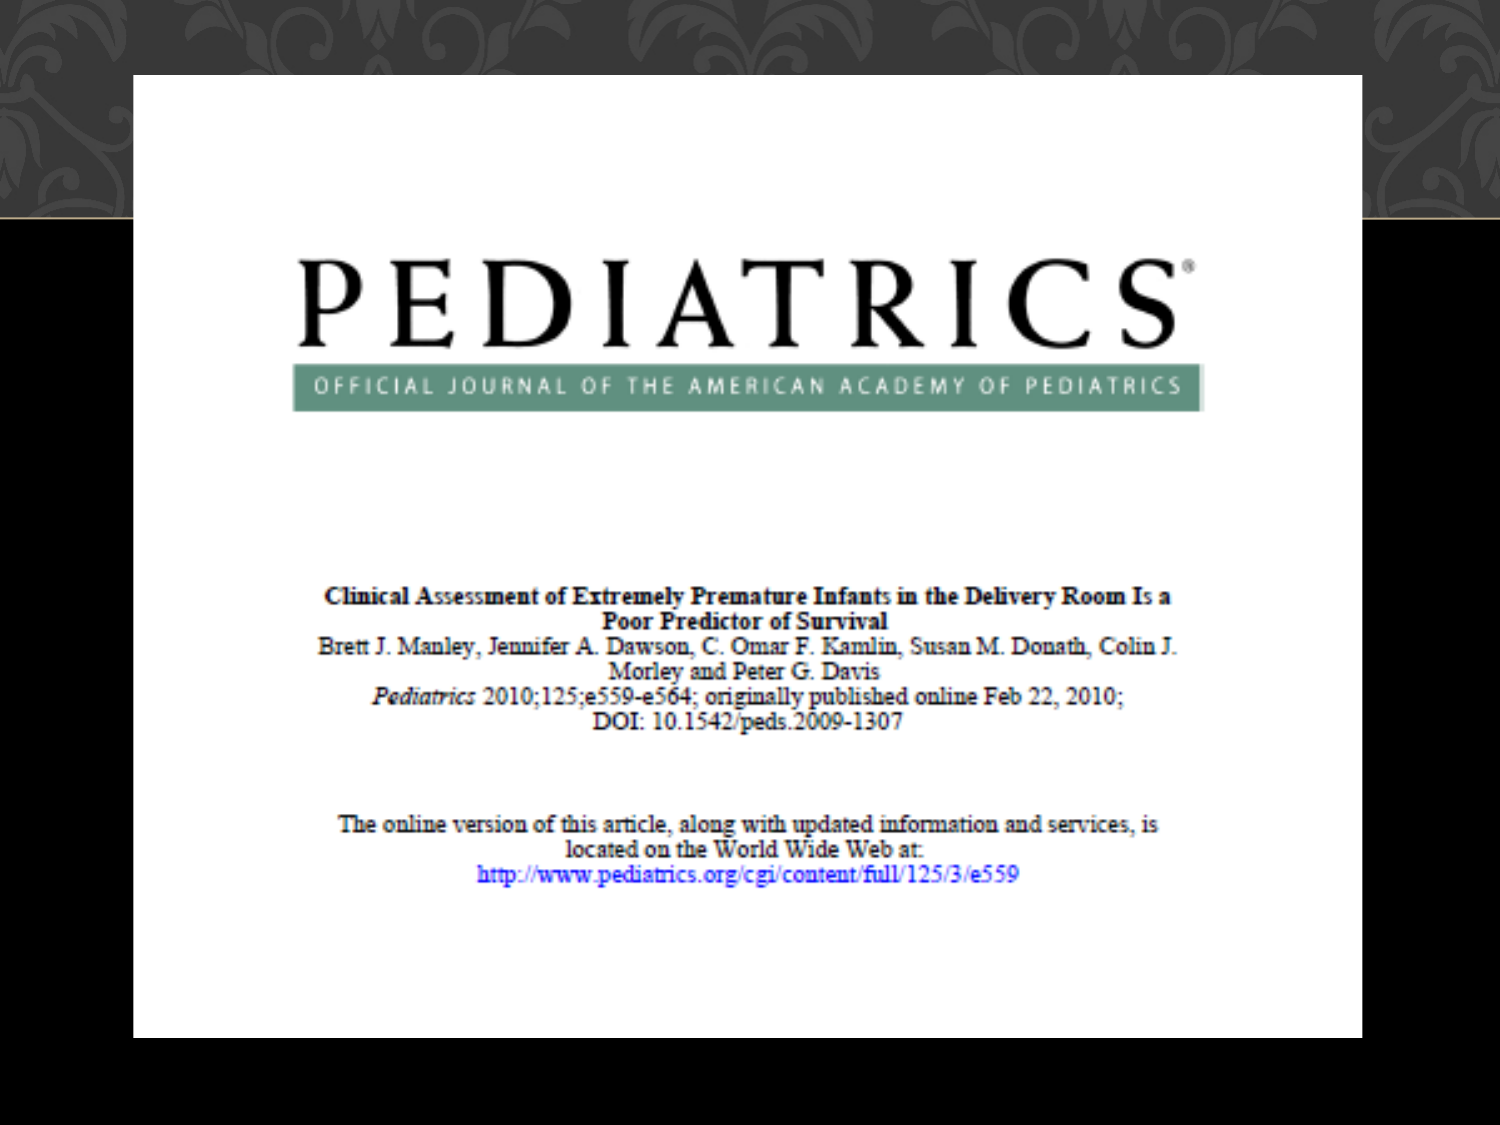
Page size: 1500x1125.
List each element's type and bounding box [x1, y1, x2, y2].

picture [133, 74, 1363, 1038]
